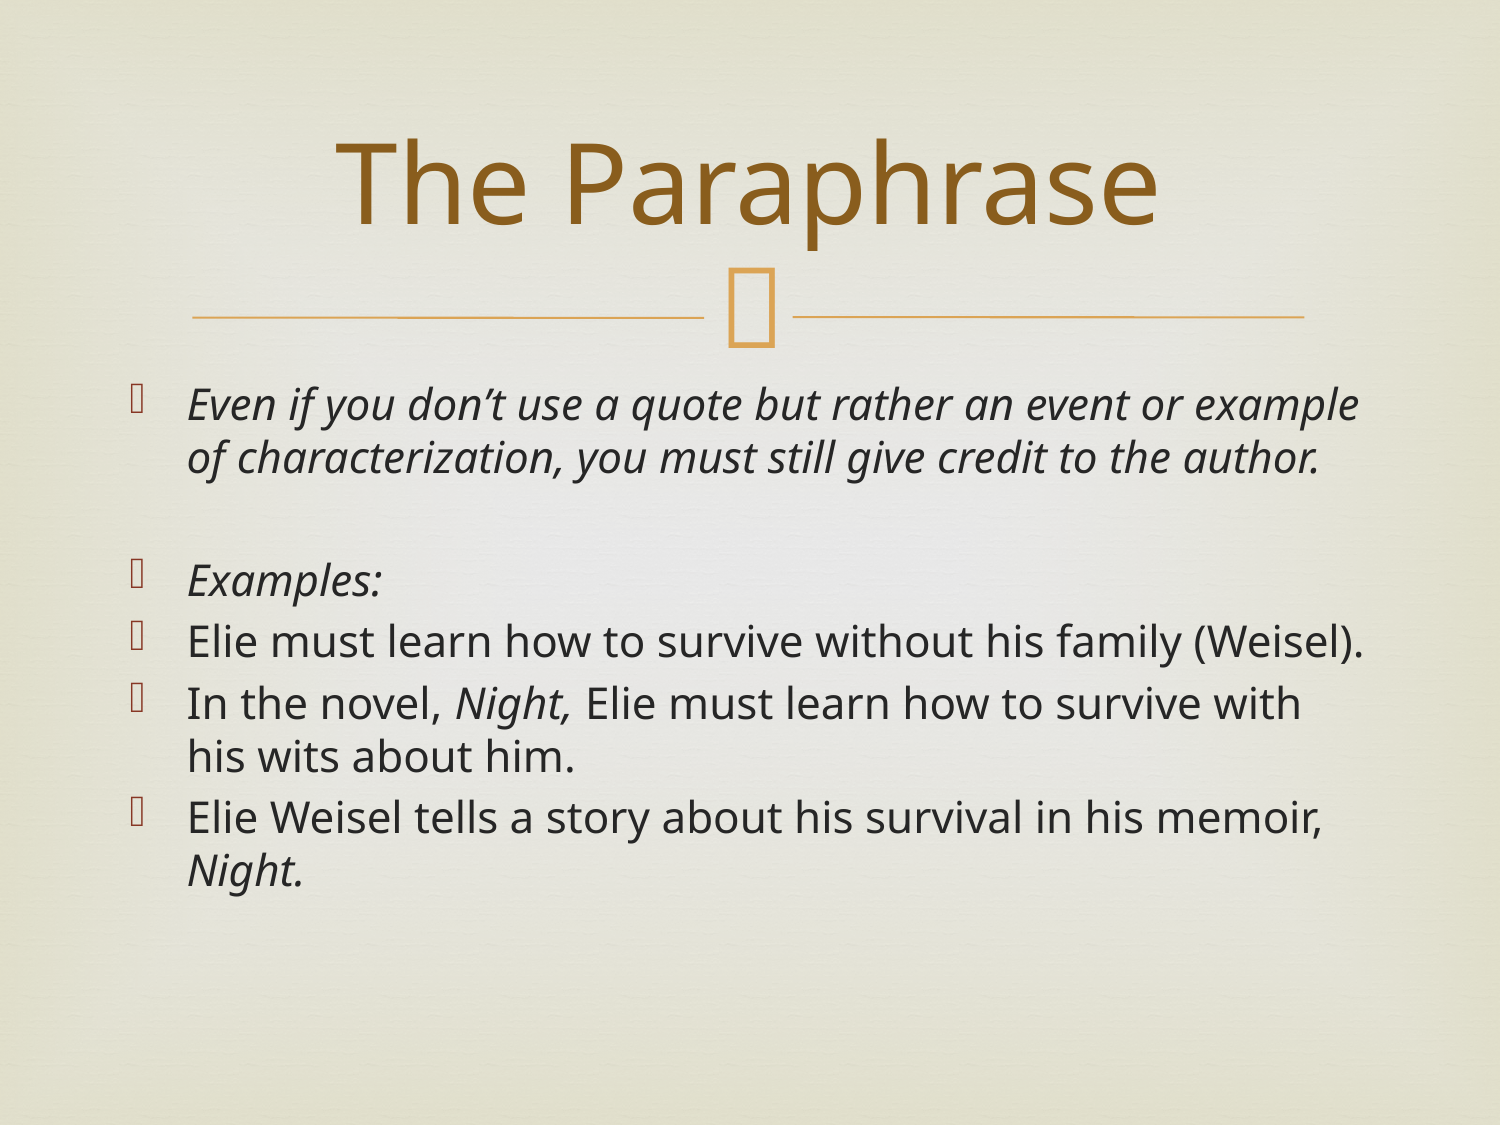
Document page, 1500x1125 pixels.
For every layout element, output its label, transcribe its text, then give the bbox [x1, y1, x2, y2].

title The Paraphrase [112, 93, 1386, 267]
list Even if you don’t use a quote but rather an event or example of characterization, you must still give credit to the author. Examples: Elie must learn how to survive without his family (Weisel). In the novel, Night, Elie must learn how to survive with his wits about him. Elie Weisel tells a story about his survival in his memoir, Night. [114, 368, 1386, 1005]
